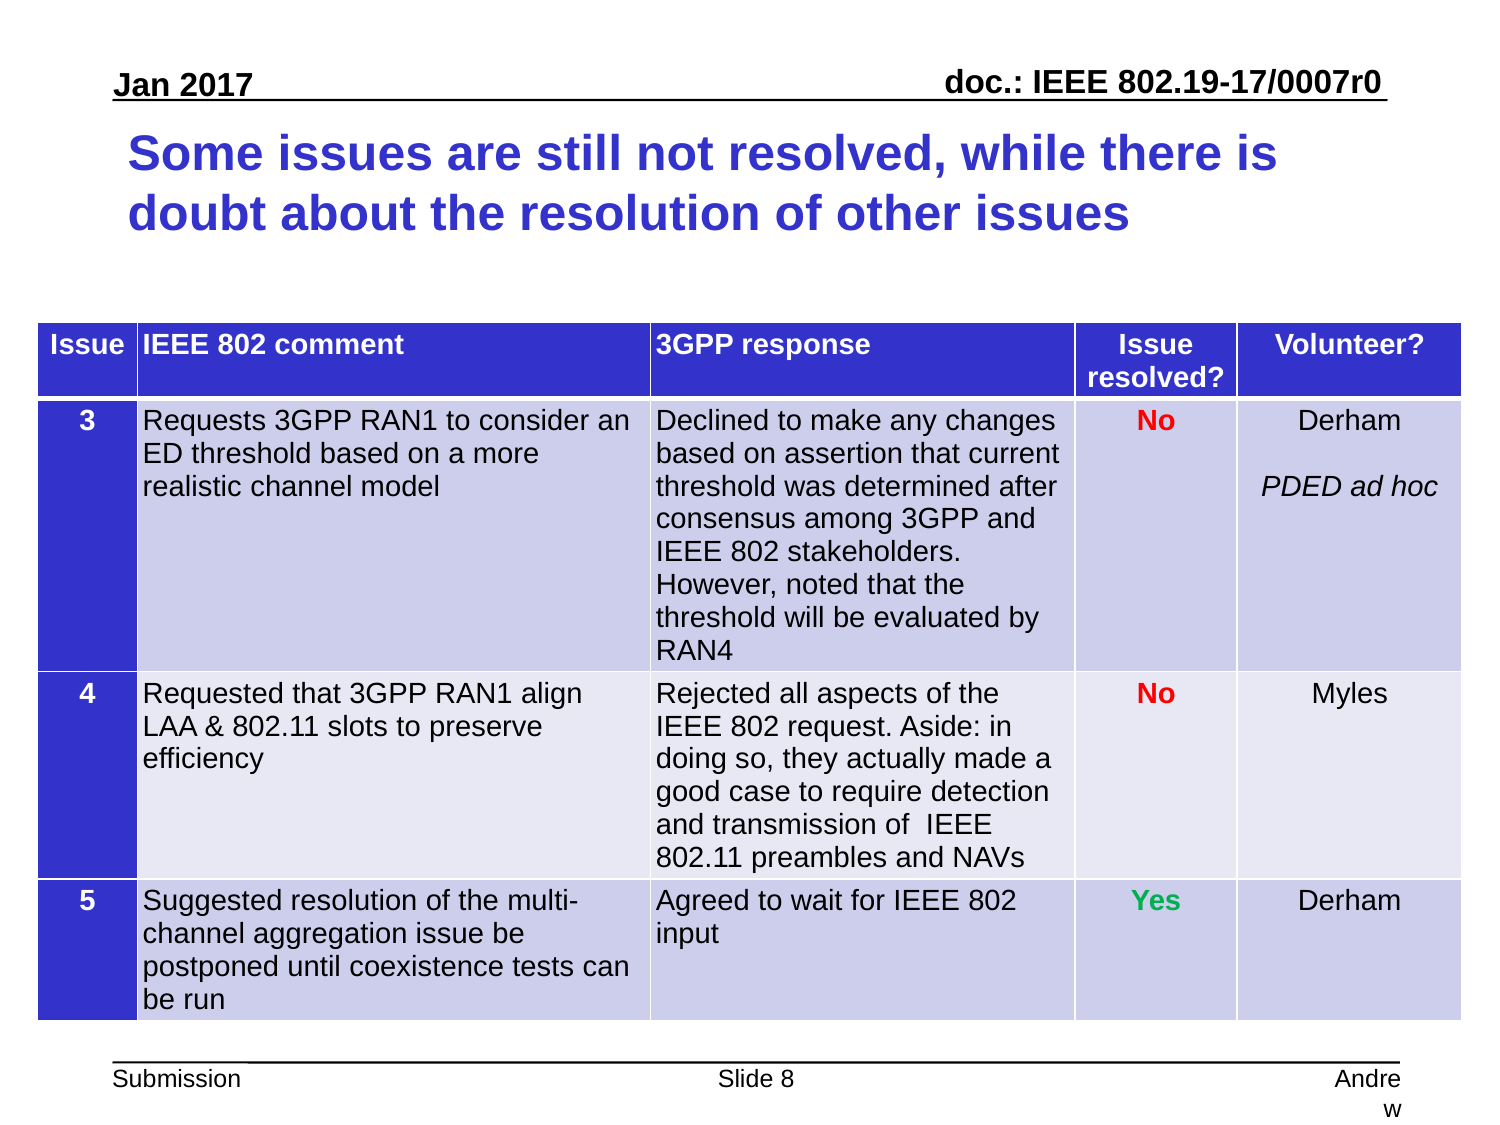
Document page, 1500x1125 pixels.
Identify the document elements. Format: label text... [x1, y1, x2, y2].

table_cell Derham [1238, 880, 1461, 1020]
table_header Volunteer? [1238, 323, 1461, 396]
table_cell Requested that 3GPP RAN1 align LAA & 802.11 slots to preserve efficiency [138, 672, 650, 878]
table_header Issue [38, 323, 137, 396]
table_cell 3 [38, 401, 137, 671]
table_cell Rejected all aspects of the IEEE 802 request. Aside: in doing so, they actually made a good case to require detection and transmission of IEEE 802.11 preambles and NAVs [651, 672, 1074, 878]
table_cell Myles [1238, 672, 1461, 878]
footer Andrew Myles, Cisco [1320, 1061, 1402, 1093]
table_header 3GPP response [651, 323, 1074, 396]
table_cell Derham PDED ad hoc [1238, 401, 1461, 671]
slide_number Slide 8 [709, 1061, 803, 1093]
table_cell Declined to make any changes based on assertion that current threshold was determined after consensus among 3GPP and IEEE 802 stakeholders. However, noted that the threshold will be evaluated by RAN4 [651, 401, 1074, 671]
table_cell 5 [38, 880, 137, 1020]
table_cell Suggested resolution of the multi-channel aggregation issue be postponed until coexistence tests can be run [138, 880, 650, 1020]
table_cell No [1076, 401, 1236, 671]
table_cell 4 [38, 672, 137, 878]
table_cell No [1076, 672, 1236, 878]
table_cell Requests 3GPP RAN1 to consider an ED threshold based on a more realistic channel model [138, 401, 650, 671]
table_header IEEE 802 comment [138, 323, 650, 396]
table_cell Yes [1076, 880, 1236, 1020]
table_header Issue resolved? [1076, 323, 1236, 396]
table_cell Agreed to wait for IEEE 802 input [651, 880, 1074, 1020]
title Some issues are still not resolved, while there is doubt about the resolution of other issues [112, 112, 1388, 288]
